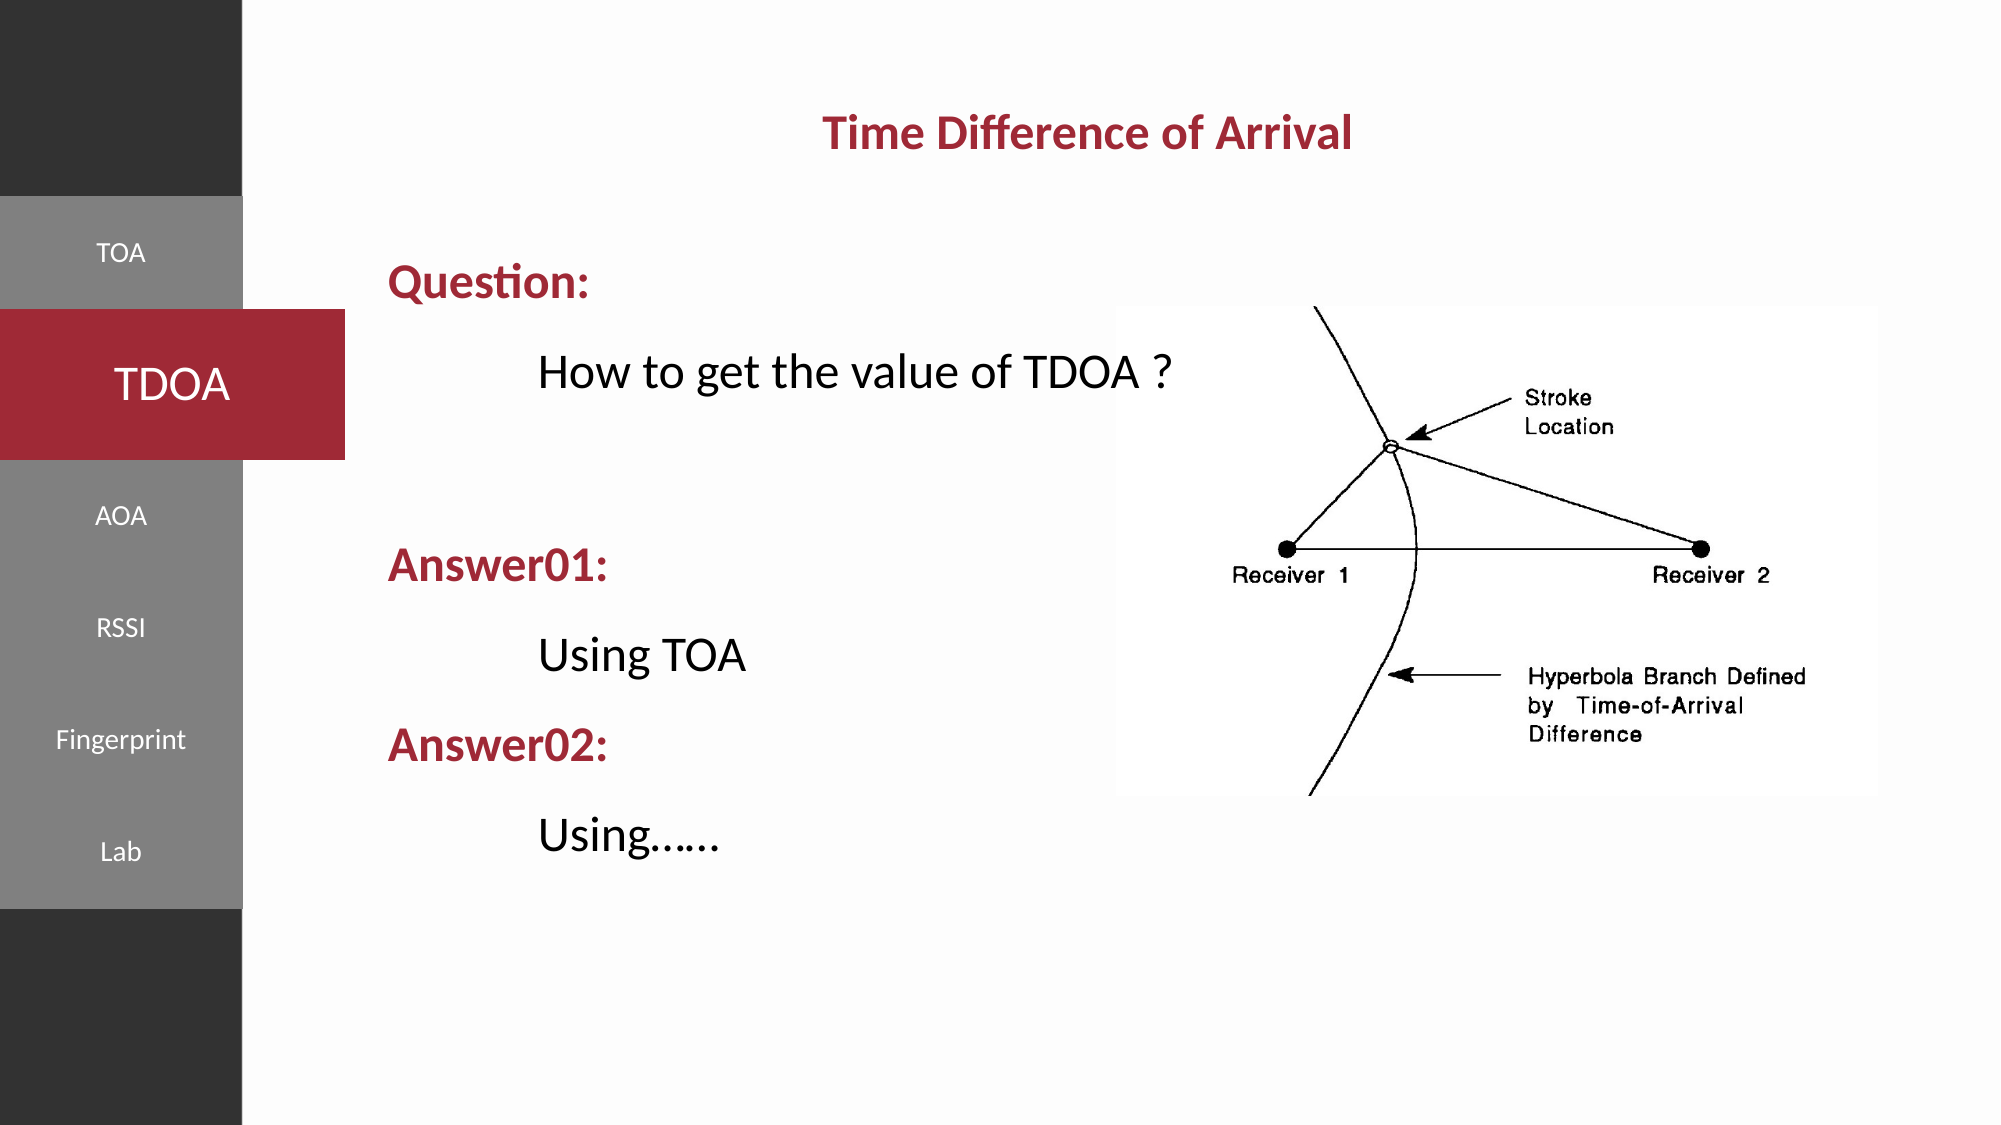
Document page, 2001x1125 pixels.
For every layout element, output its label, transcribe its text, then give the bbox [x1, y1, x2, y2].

list TDOA [0, 309, 345, 460]
text_box Time Difference of Arrival [447, 92, 1729, 168]
picture [0, 0, 2001, 1125]
text_box Question: How to get the value of TDOA ? [373, 211, 1219, 406]
list AOA [0, 460, 243, 571]
list Fingerprint [0, 683, 243, 796]
text_box Answer01: Using TOA Answer02: Using…… [373, 494, 1219, 869]
list Lab [0, 796, 243, 909]
list TOA [0, 196, 243, 309]
list RSSI [0, 571, 243, 683]
